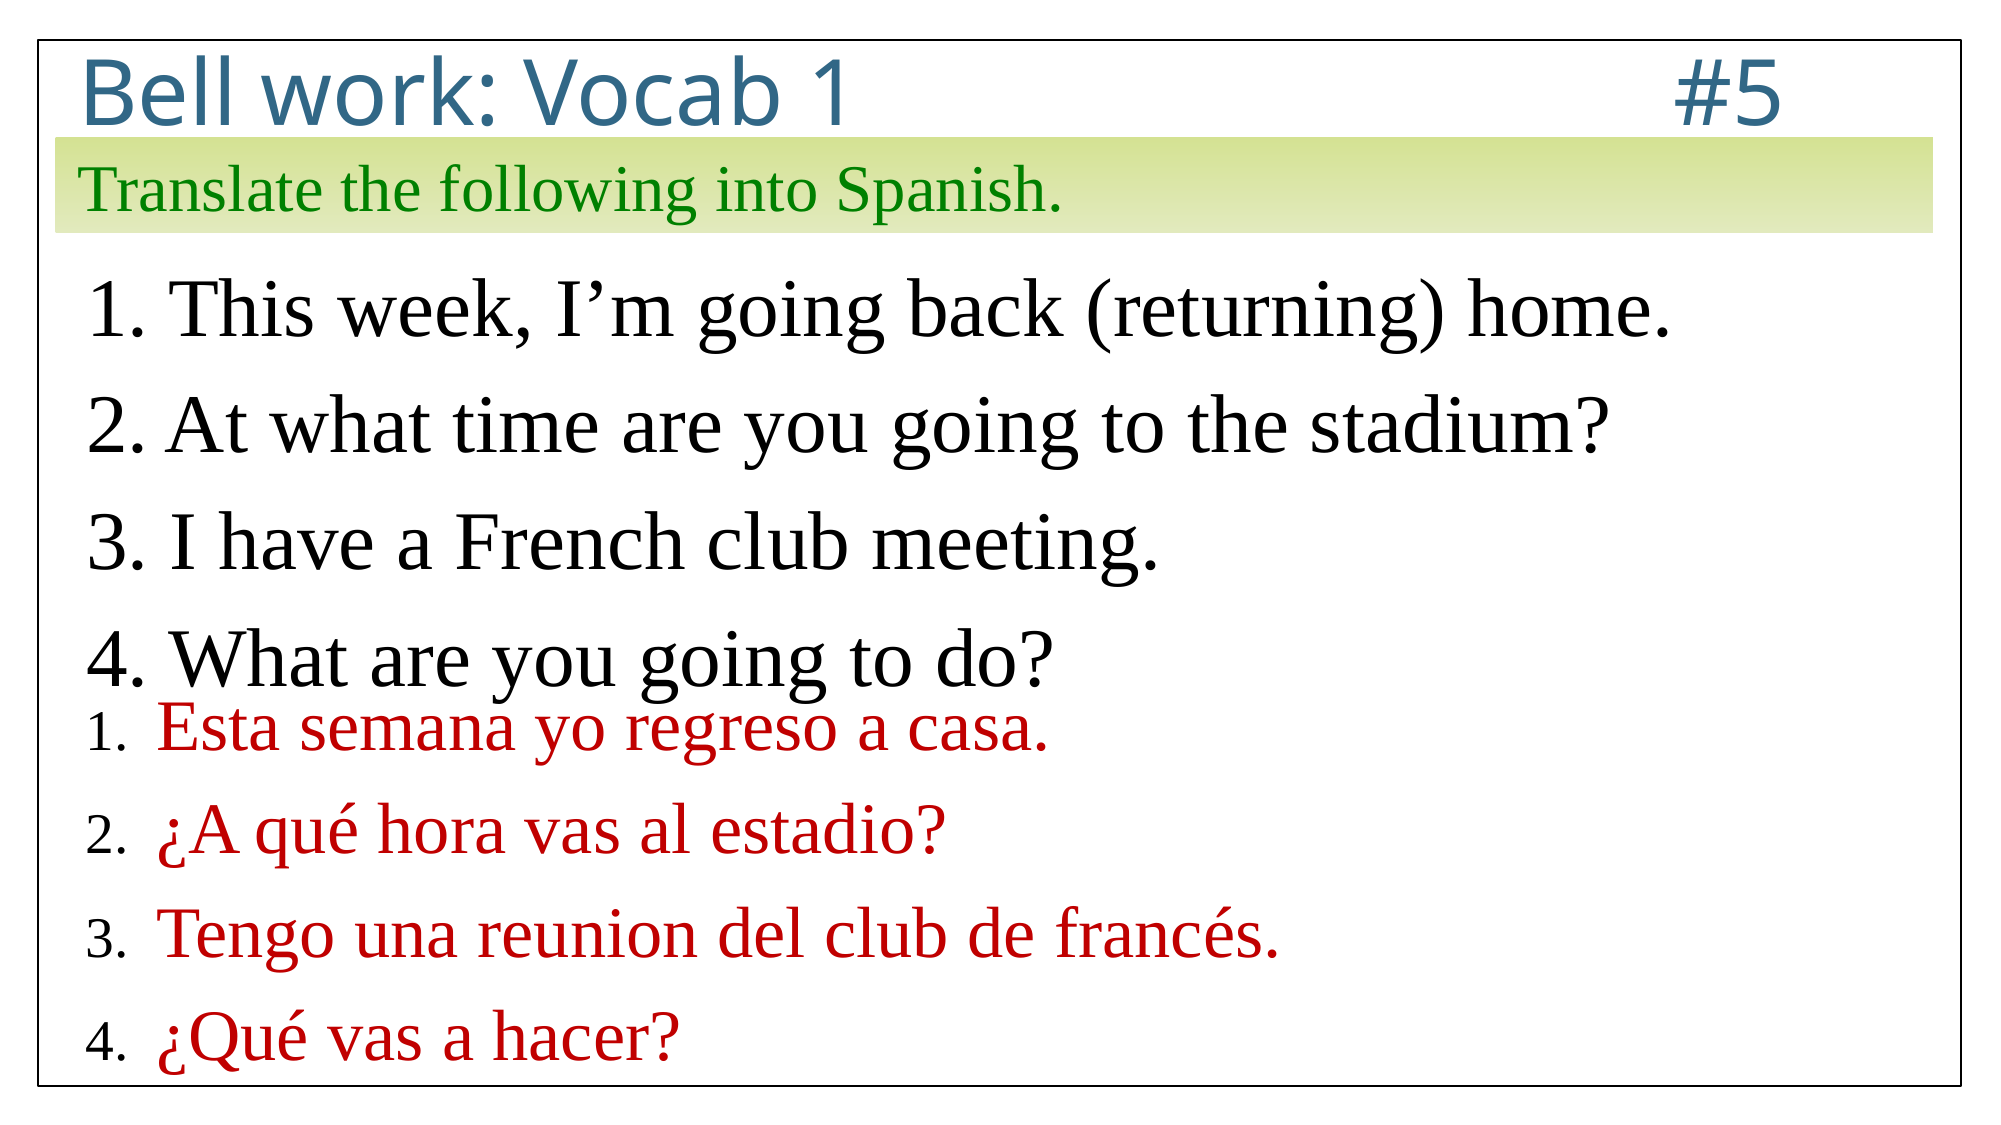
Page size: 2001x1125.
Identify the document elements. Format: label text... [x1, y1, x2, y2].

text_box 1. This week, I’m going back (returning) home. 2. At what time are you going to the stadium? 3. I have a French club meeting. 4. What are you going to do? [63, 256, 2000, 713]
text_box Translate the following into Spanish. [55, 137, 1933, 233]
title Bell work: Vocab 1 #5 [63, 36, 2000, 156]
list Esta semana yo regreso a casa. ¿A qué hora vas al estadio? Tengo una reunion del club de francés. ¿Qué vas a hacer? [63, 713, 1941, 1088]
